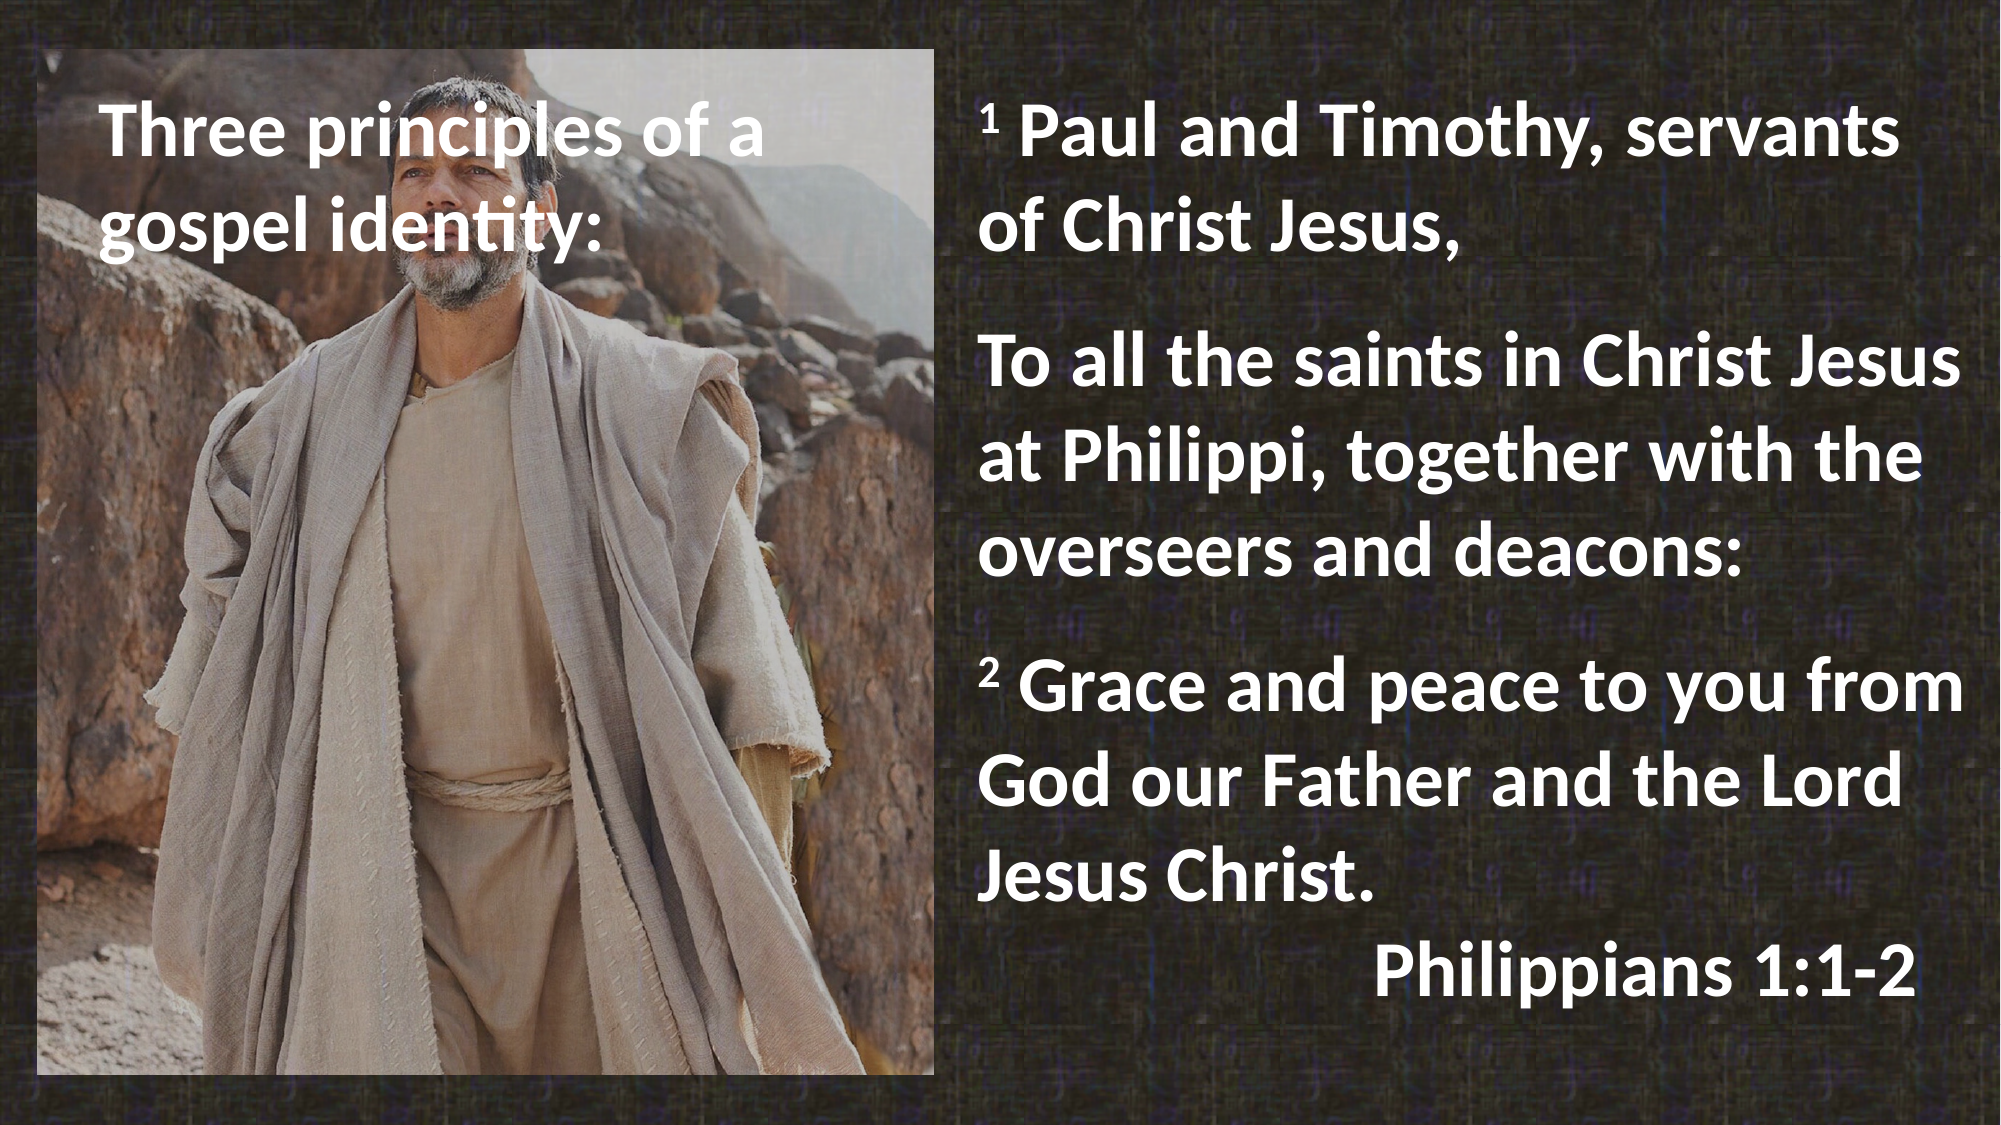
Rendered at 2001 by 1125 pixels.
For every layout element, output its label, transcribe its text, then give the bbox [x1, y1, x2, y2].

text_box 1 Paul and Timothy, servants of Christ Jesus, To all the saints in Christ Jesus at Philippi, together with the overseers and deacons: 2 Grace and peace to you from God our Father and the Lord Jesus Christ. Philippians 1:1-2 [962, 70, 1983, 1020]
picture [0, 0, 2001, 1125]
